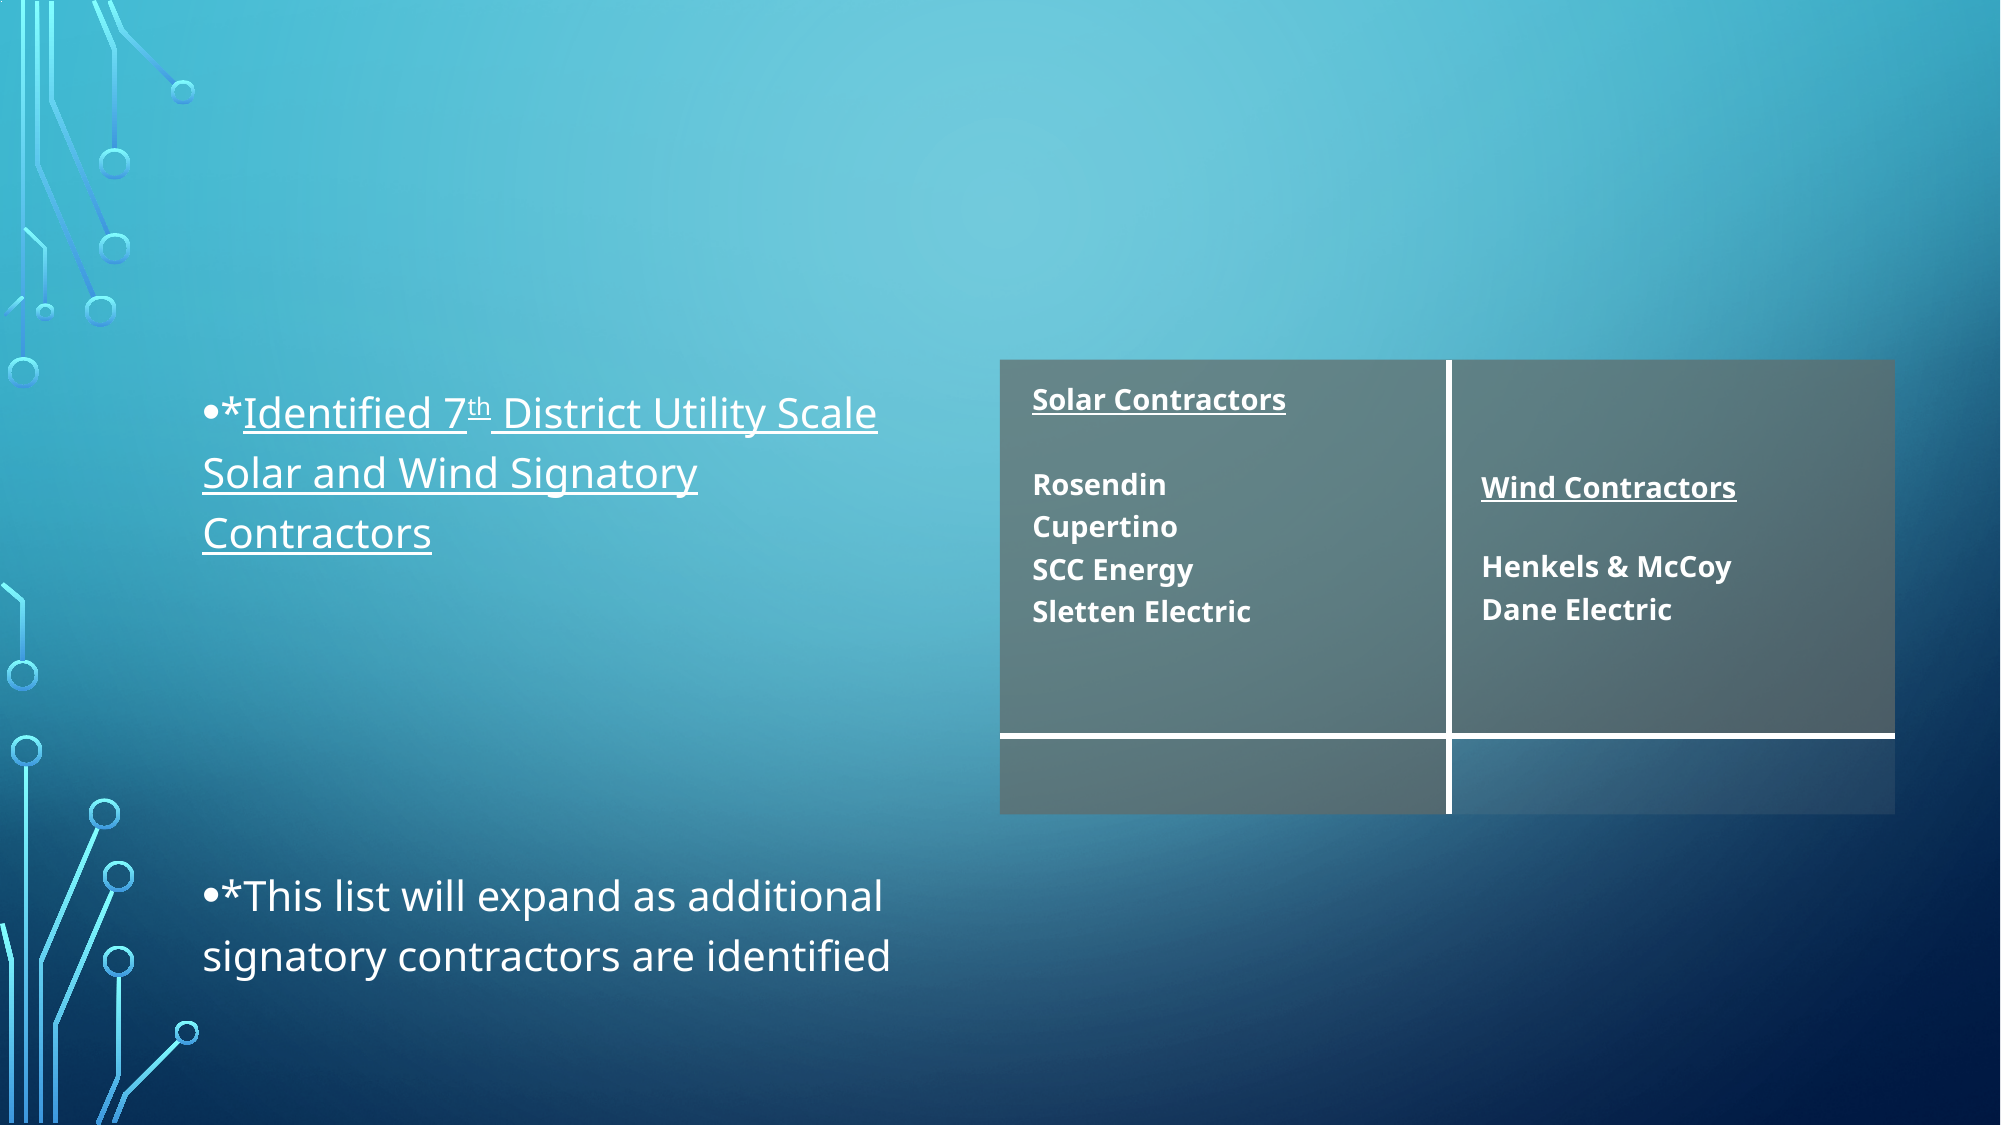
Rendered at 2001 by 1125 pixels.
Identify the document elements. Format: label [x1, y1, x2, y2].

text_box [0, 0, 201, 1125]
picture [201, 0, 2000, 1125]
